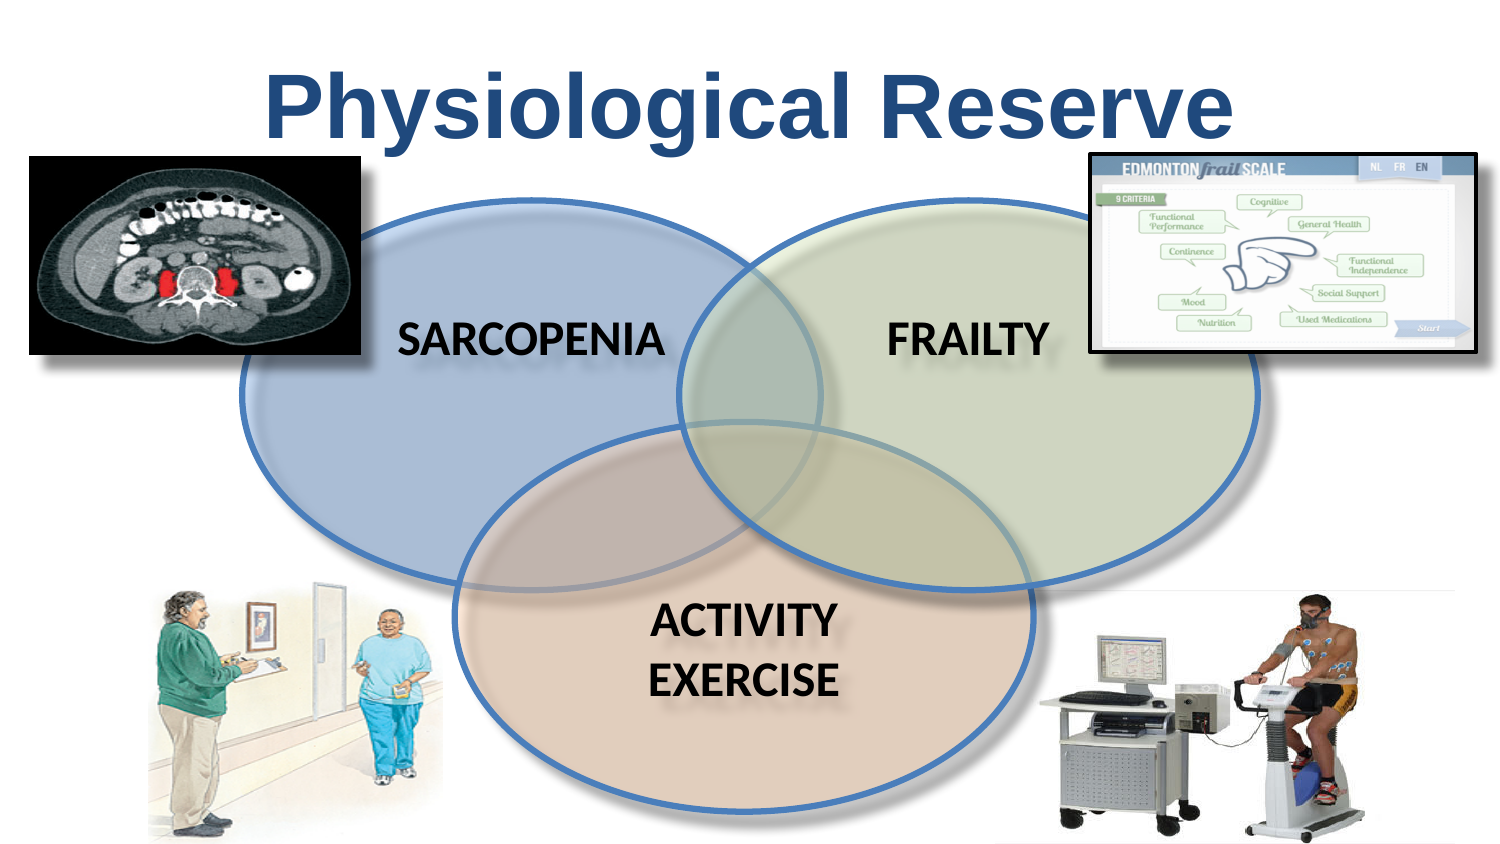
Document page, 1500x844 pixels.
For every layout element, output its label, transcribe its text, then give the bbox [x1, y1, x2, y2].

picture [1092, 155, 1475, 351]
picture [29, 155, 361, 356]
text_box FRAILTY [678, 199, 1259, 591]
text_box ACTIVITY EXERCISE [453, 425, 989, 813]
text_box SARCOPENIA [241, 199, 750, 585]
title Physiological Reserve [75, 32, 1425, 173]
picture [148, 580, 444, 844]
picture [994, 589, 1455, 844]
